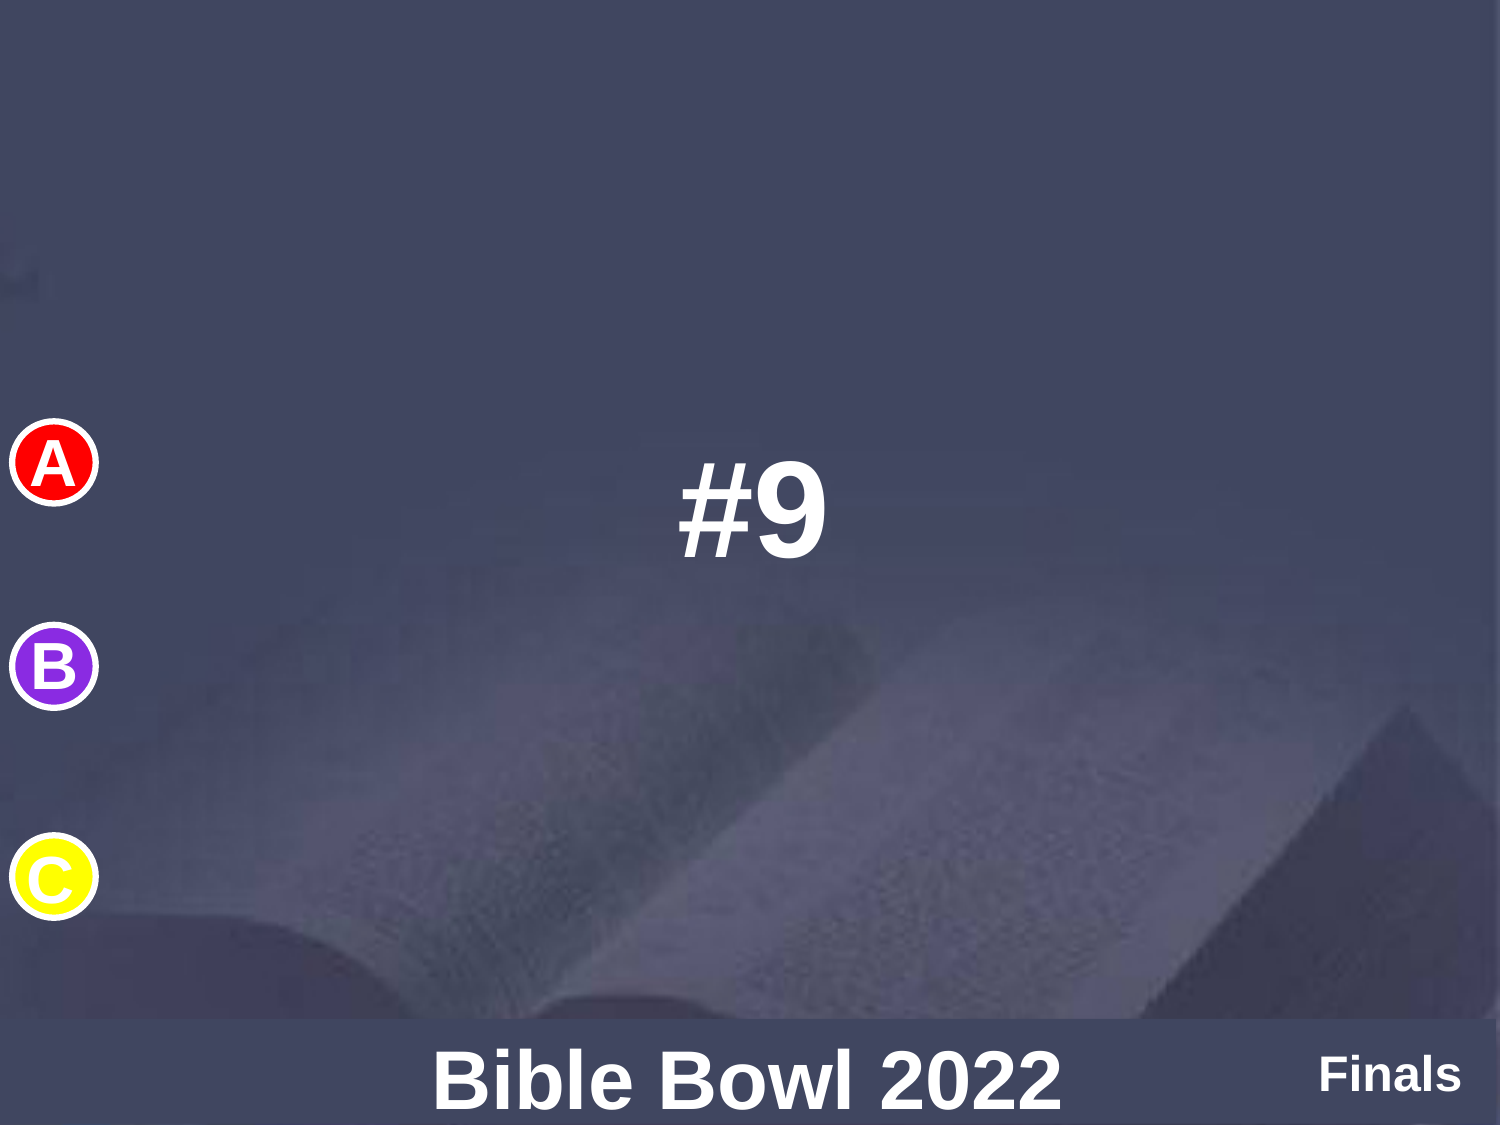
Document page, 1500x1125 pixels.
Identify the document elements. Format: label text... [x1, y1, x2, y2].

text_box #9 [662, 412, 975, 593]
picture [0, 0, 1500, 1125]
